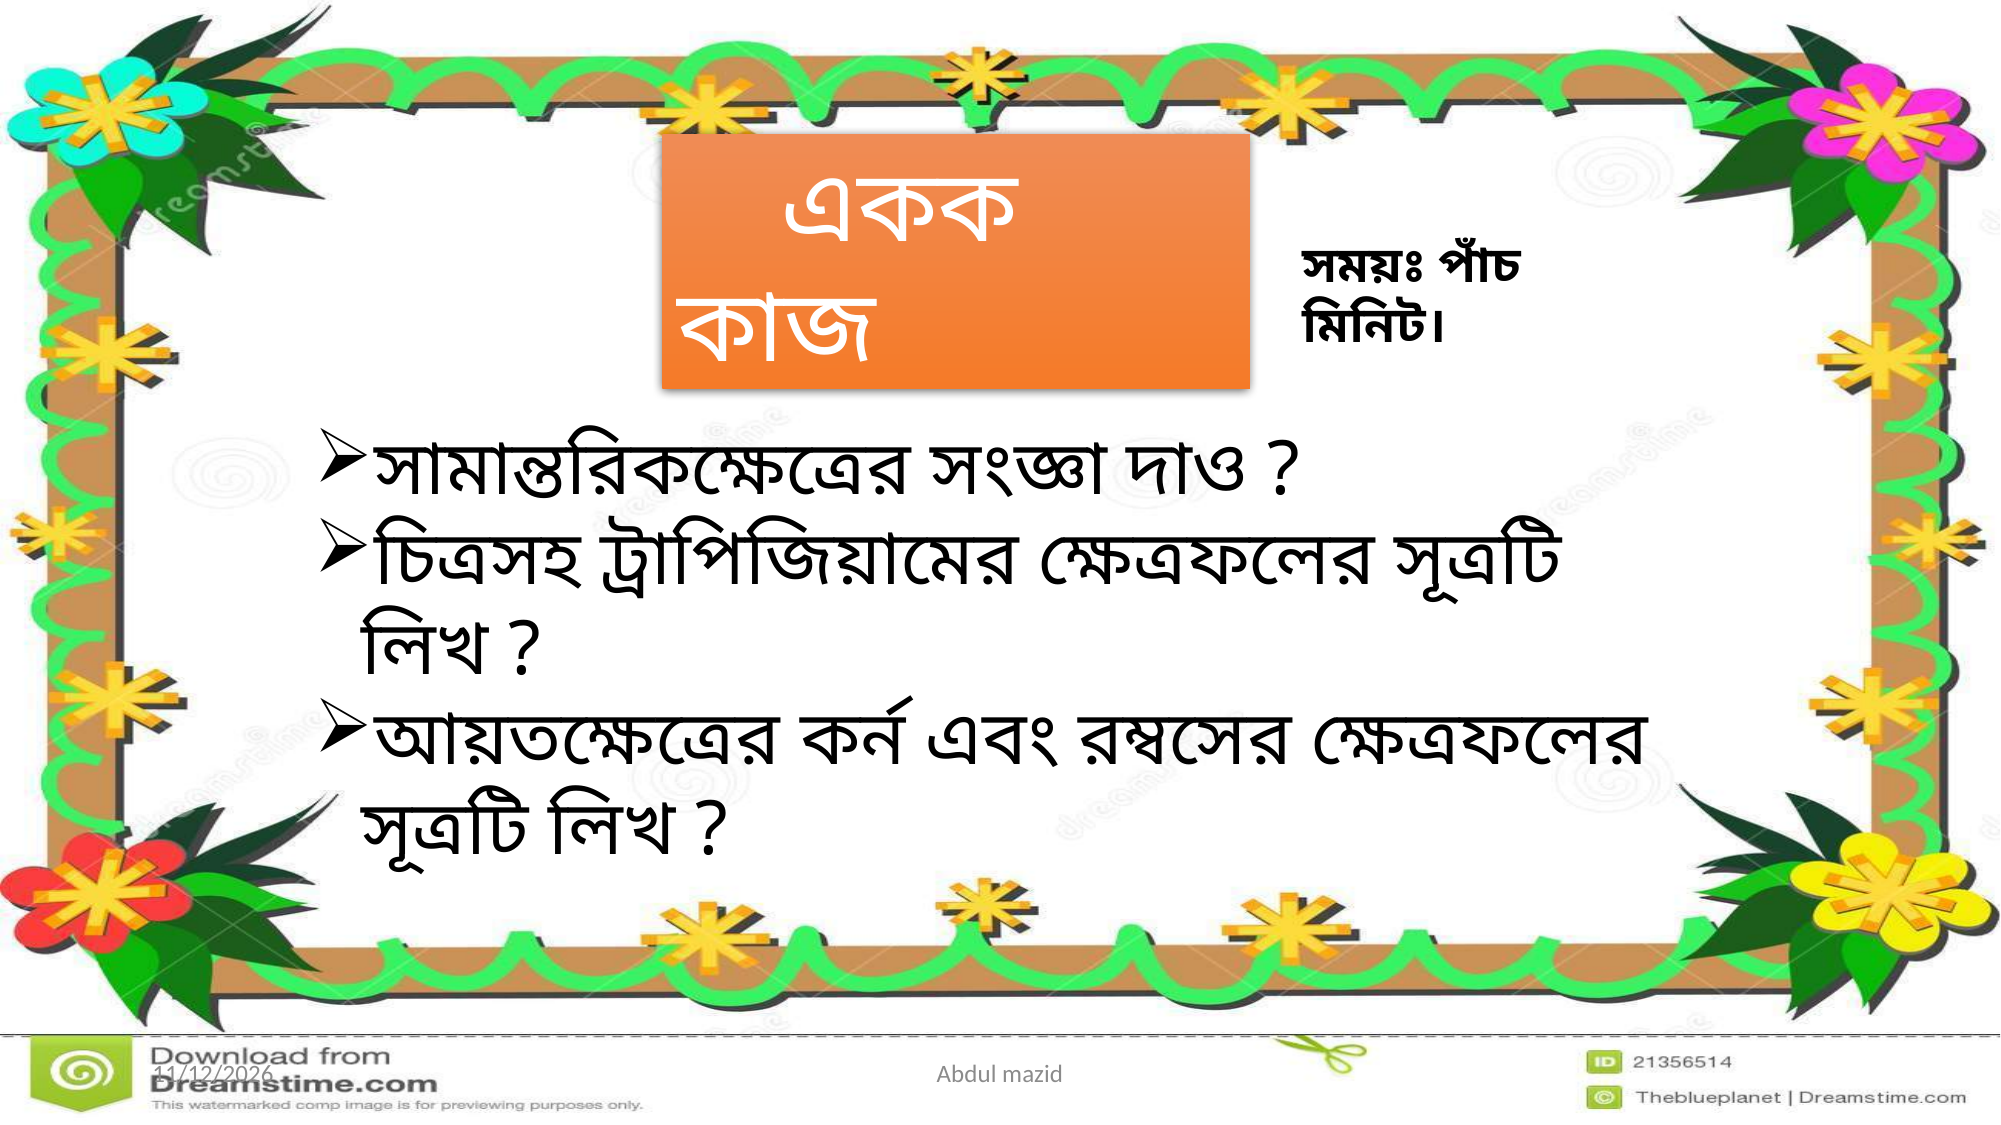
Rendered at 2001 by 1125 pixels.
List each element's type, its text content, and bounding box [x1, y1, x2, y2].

footer Abdul mazid [662, 1042, 1338, 1103]
text_box সময়ঃ পাঁচ মিনিট। [1287, 224, 1625, 360]
picture [0, 0, 2001, 1125]
text_box সামান্তরিকক্ষেত্রের সংজ্ঞা দাও ? চিত্রসহ ট্রাপিজিয়ামের ক্ষেত্রফলের সূত্রটি লিখ ? আয়তক্ষেত্রের কর্ন এবং রম্বসের ক্ষেত্রফলের সূত্রটি লিখ ? [300, 412, 1675, 878]
text_box একক কাজ [662, 134, 1250, 389]
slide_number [137, 1042, 588, 1103]
